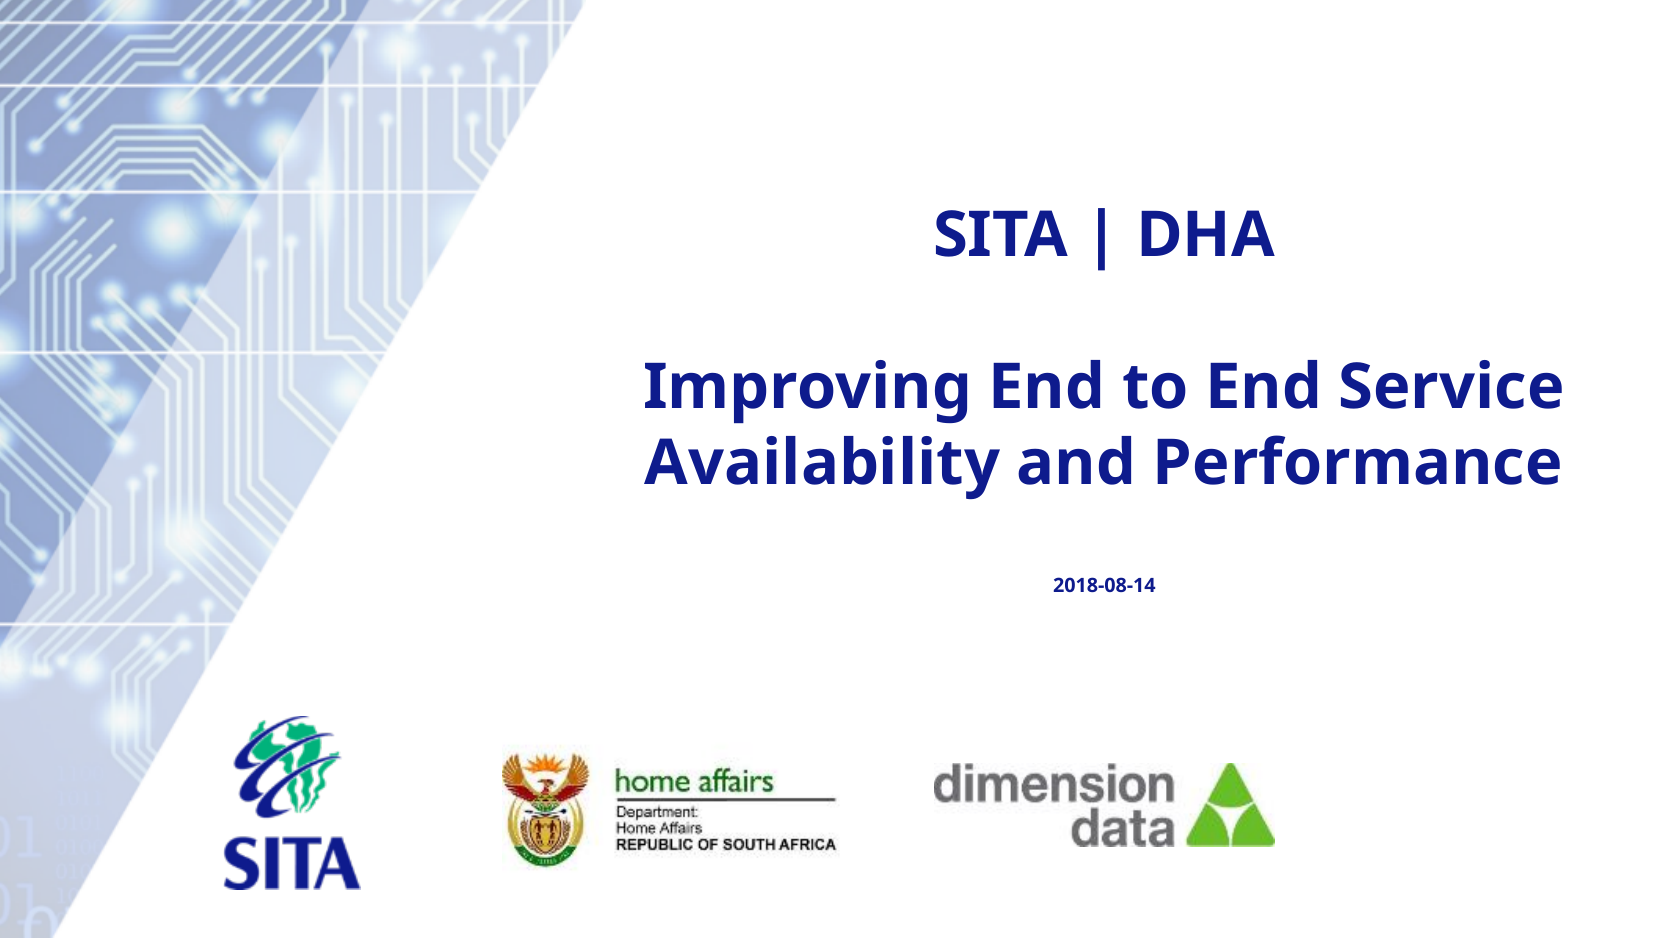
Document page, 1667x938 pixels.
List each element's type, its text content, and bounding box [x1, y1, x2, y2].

title SITA | DHA Improving End to End Service Availability and Performance 2018-08-14 [620, 185, 1589, 611]
picture [934, 763, 1275, 847]
picture [0, 0, 843, 938]
